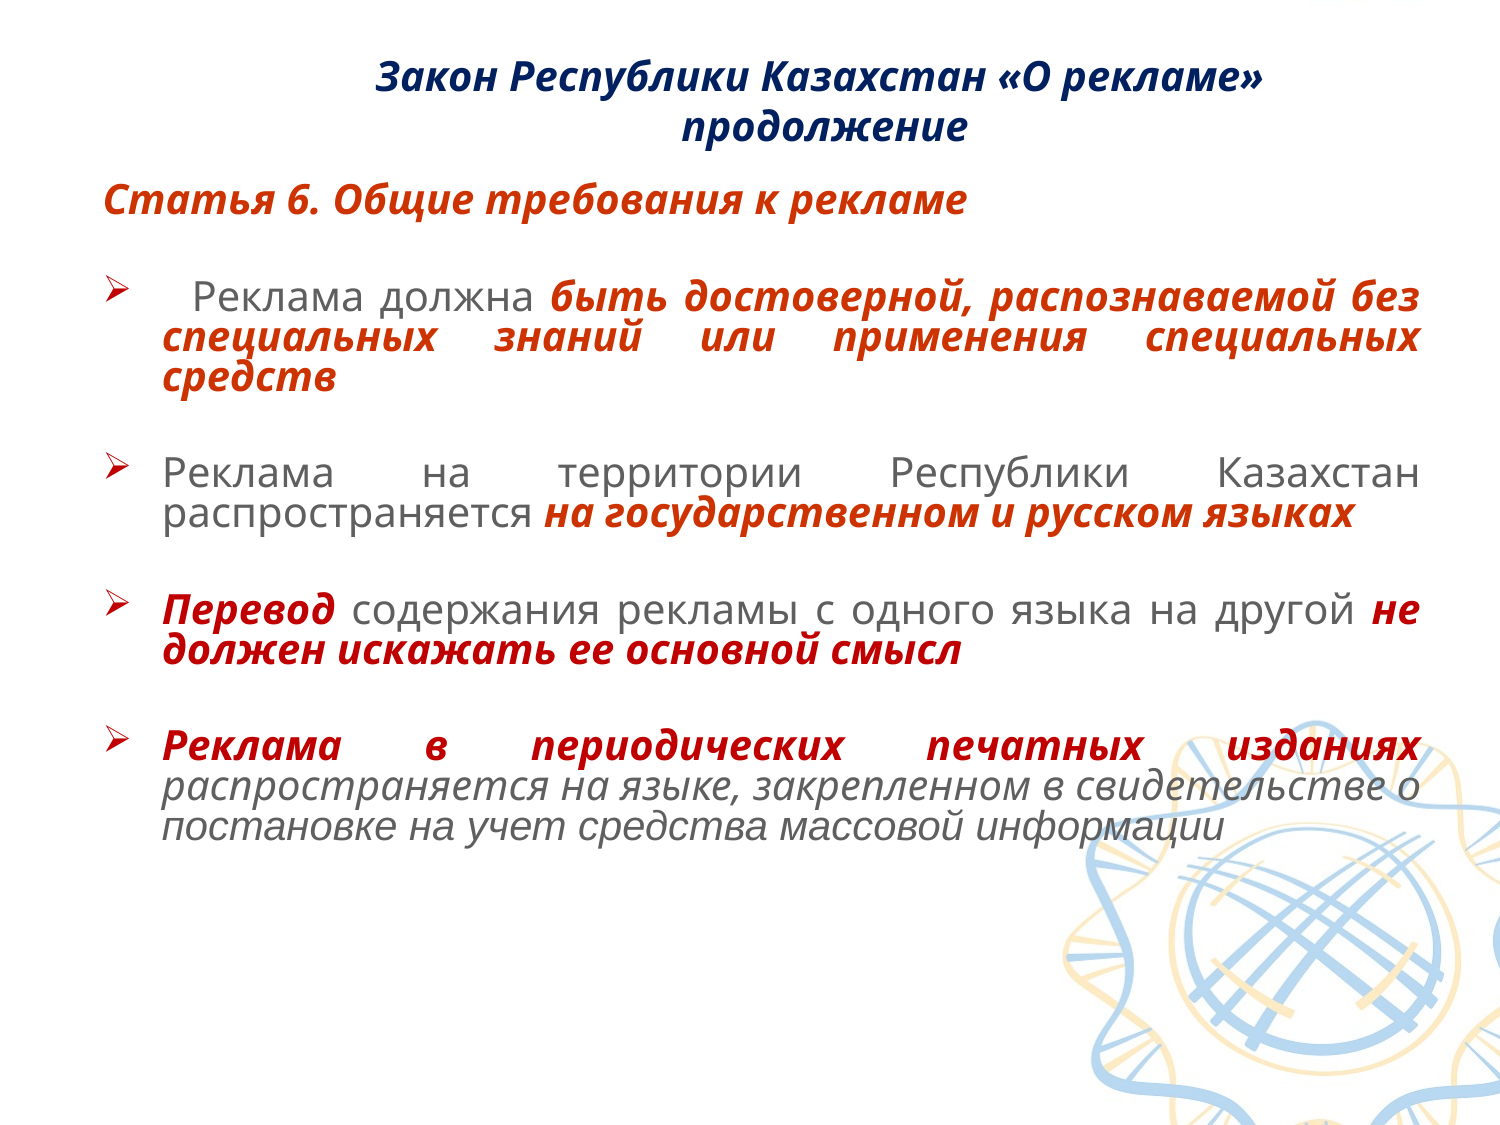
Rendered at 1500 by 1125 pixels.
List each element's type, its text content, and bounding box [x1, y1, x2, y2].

title Закон Республики Казахстан «О рекламе» продолжение [225, 37, 1425, 163]
picture [0, 0, 1500, 1125]
list Статья 6. Общие требования к рекламе Реклама должна быть достоверной, распознаваемой без специальных знаний или применения специальных средств Реклама на территории Республики Казахстан распространяется на государственном и русском языках Перевод содержания рекламы с одного языка на другой не должен искажать ее основной смысл Реклама в периодических печатных изданиях распространяется на языке, закрепленном в свидетельстве о постановке на учет средства массовой информации [87, 174, 1436, 1025]
